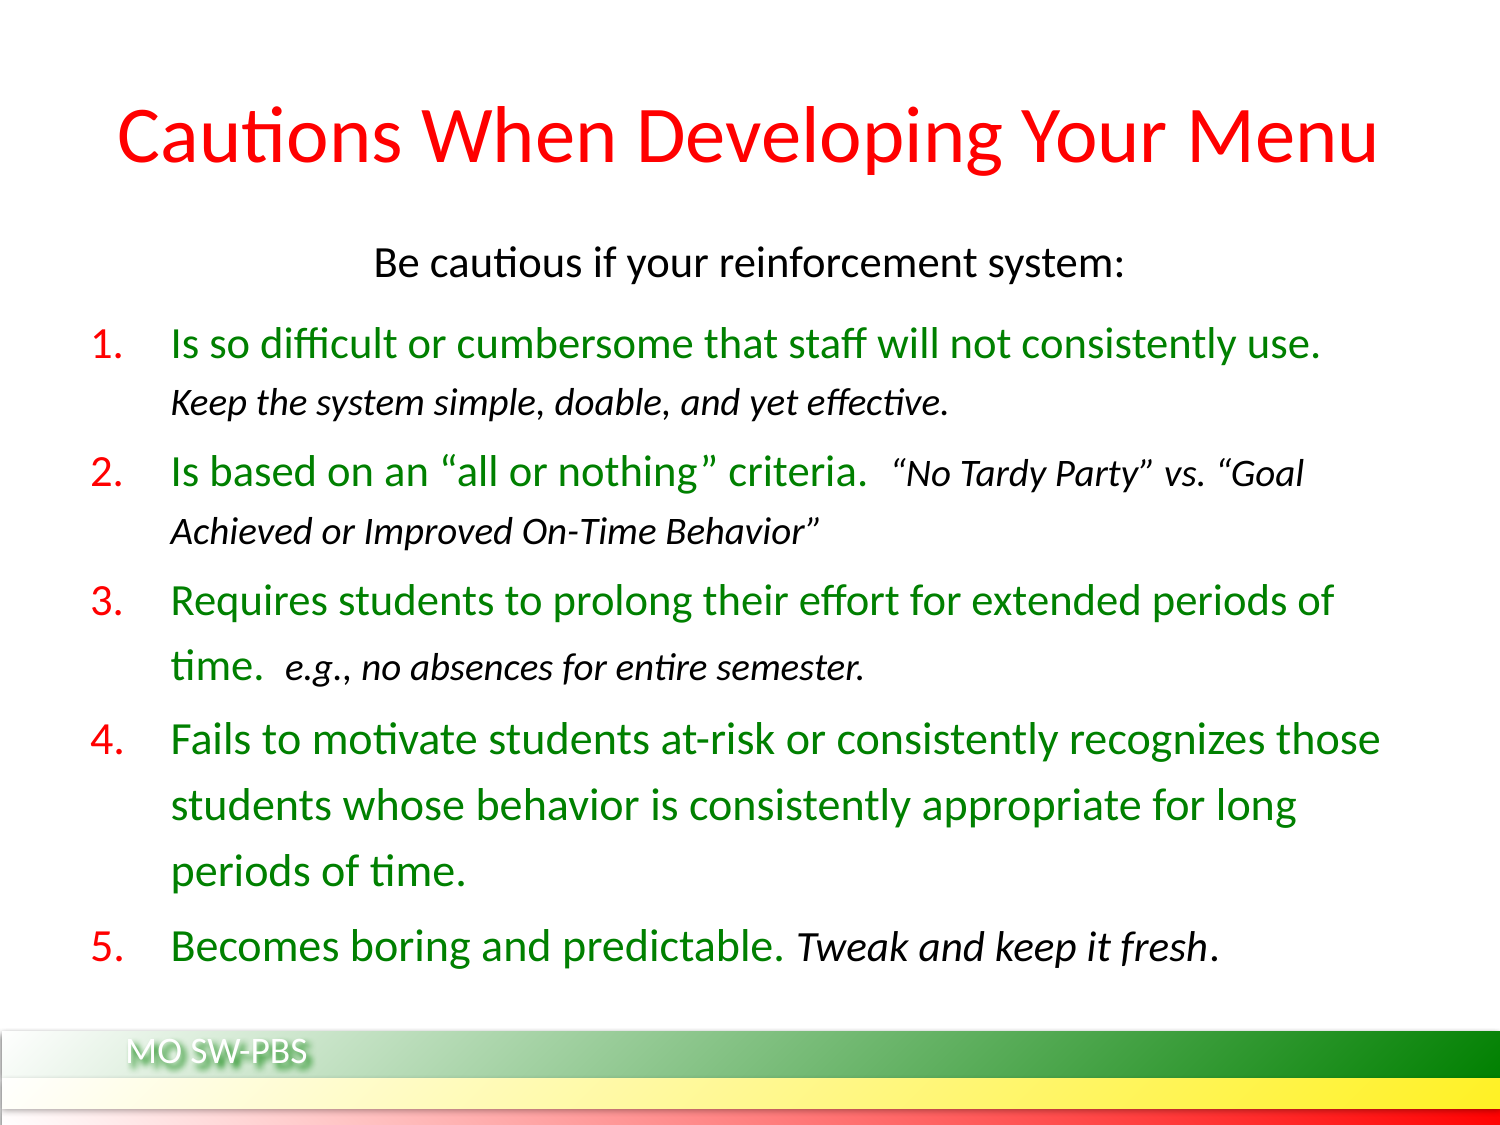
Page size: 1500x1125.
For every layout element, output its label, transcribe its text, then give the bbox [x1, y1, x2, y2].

title Cautions When Developing Your Menu [75, 36, 1425, 214]
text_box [1, 1018, 1500, 1125]
list Be cautious if your reinforcement system: Is so difficult or cumbersome that staff will not consistently use. Keep the system simple, doable, and yet effective. Is based on an “all or nothing” criteria. “No Tardy Party” vs. “Goal Achieved or Improved On-Time Behavior” Requires students to prolong their effort for extended periods of time. e.g., no absences for entire semester. Fails to motivate students at-risk or consistently recognizes those students whose behavior is consistently appropriate for long periods of time. Becomes boring and predictable. Tweak and keep it fresh. [75, 214, 1425, 987]
